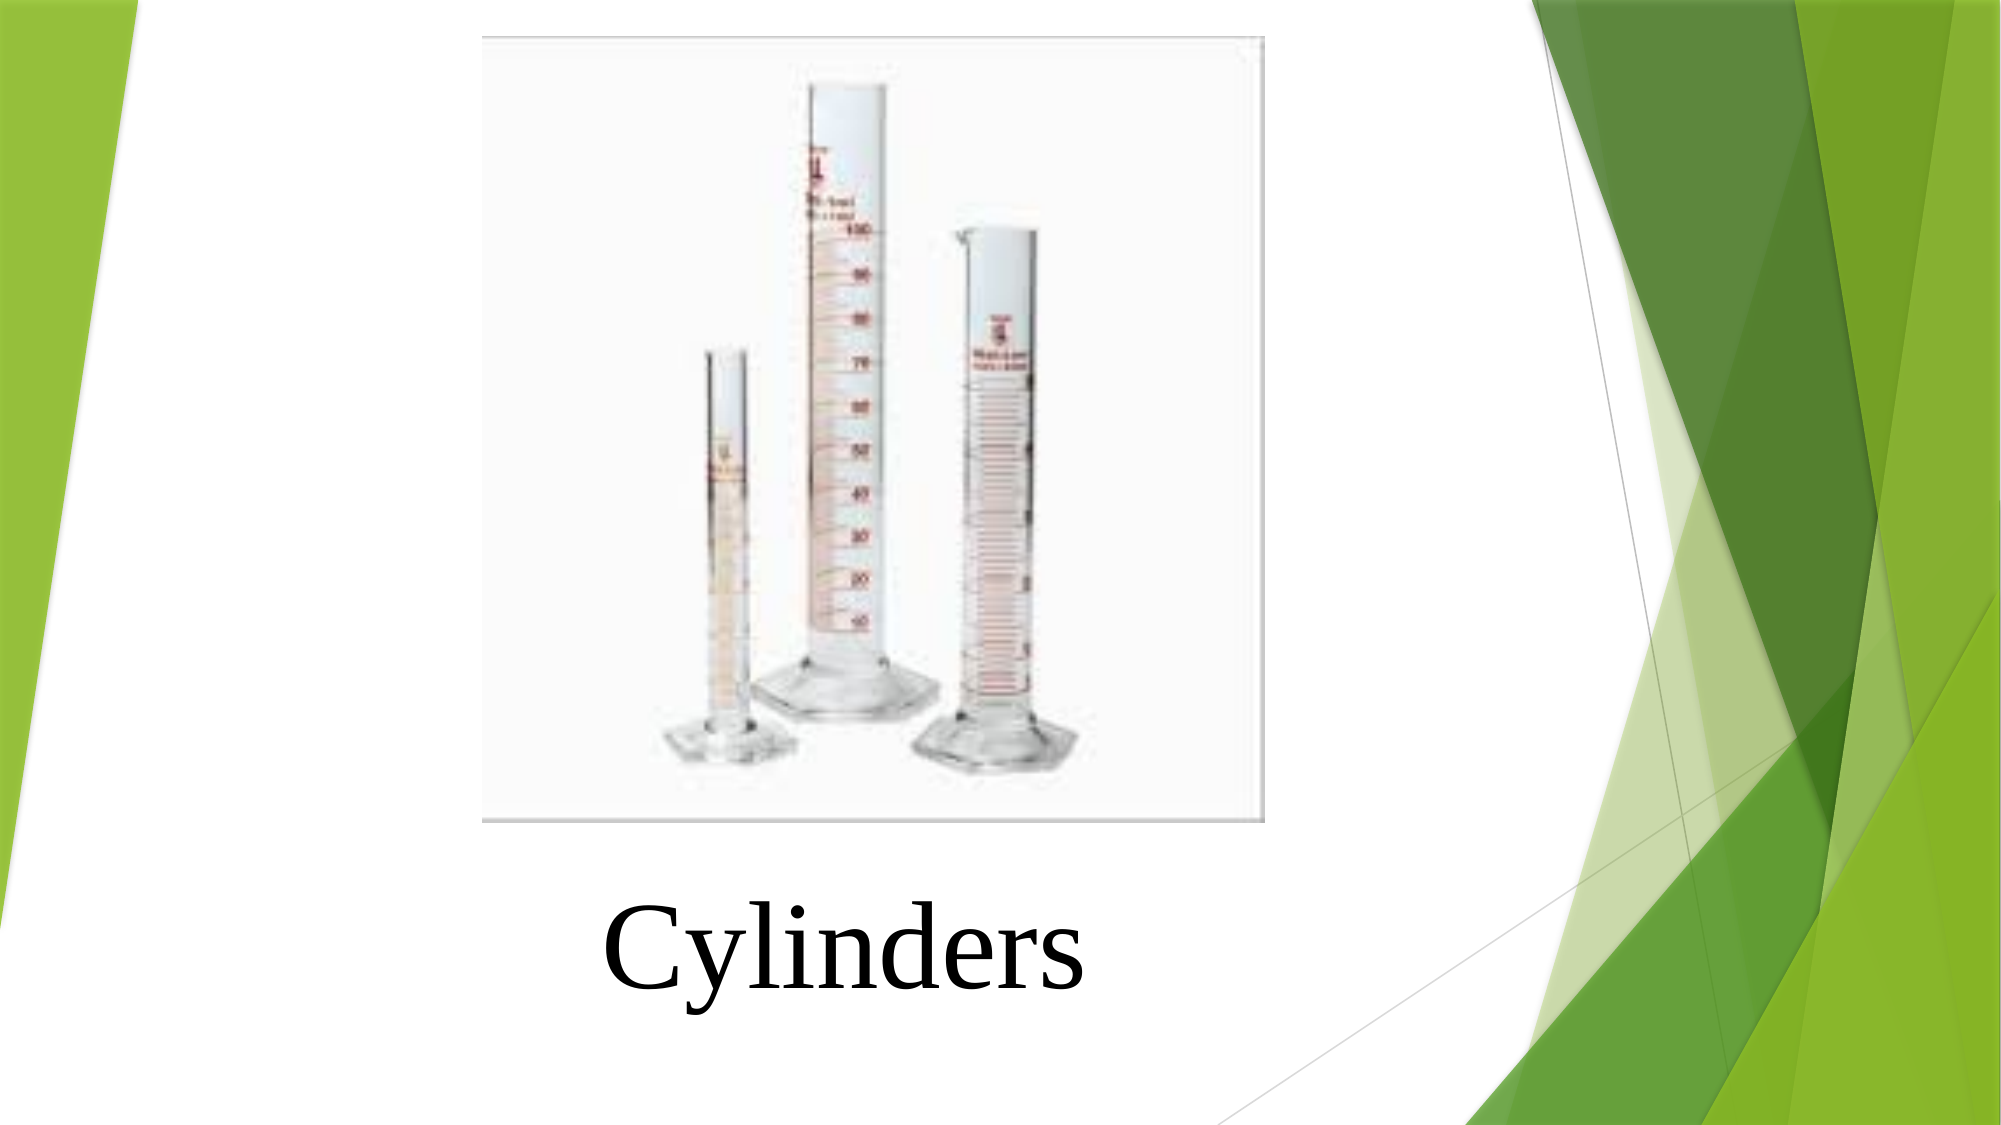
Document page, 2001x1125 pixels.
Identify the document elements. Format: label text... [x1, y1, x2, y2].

text_box Cylinders [586, 855, 1470, 1021]
picture [481, 36, 1266, 824]
